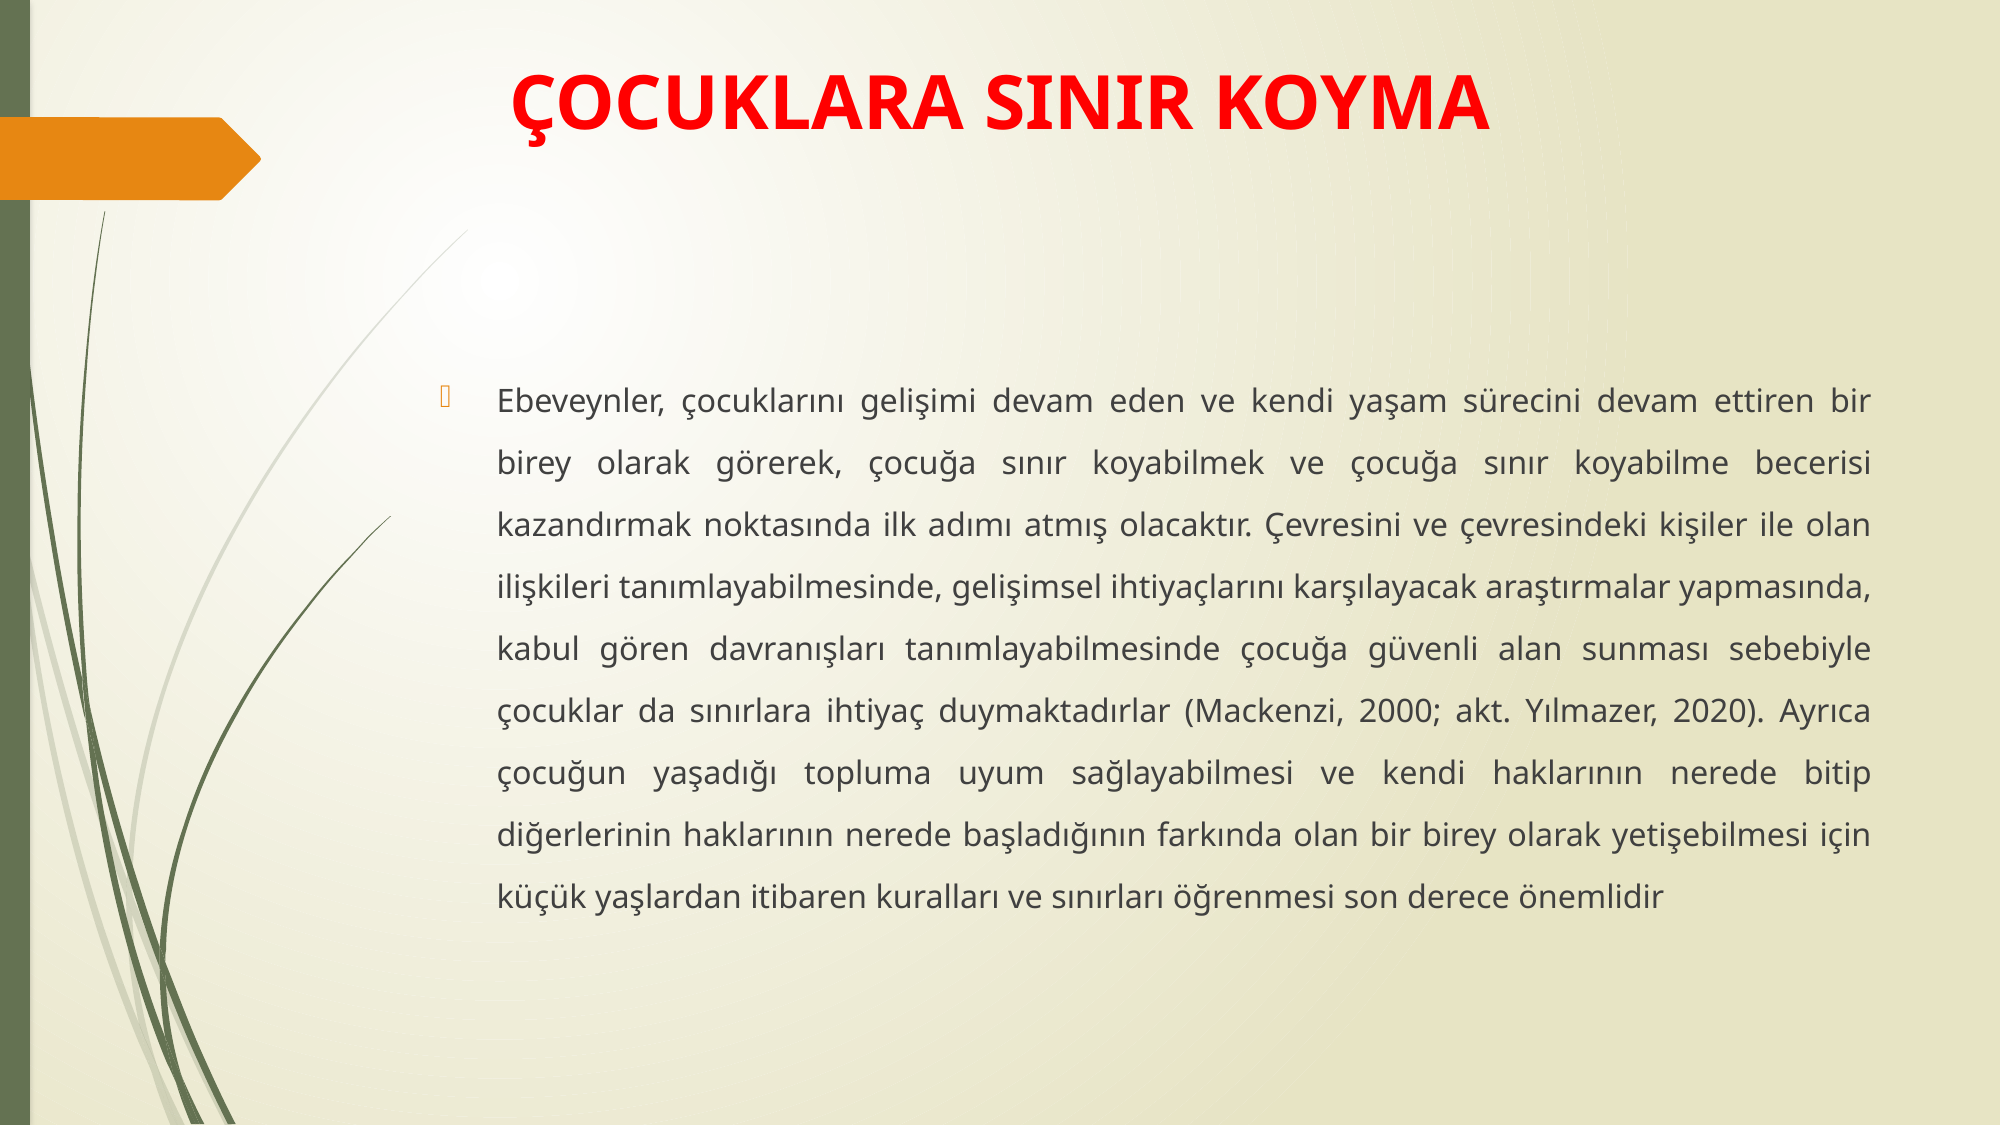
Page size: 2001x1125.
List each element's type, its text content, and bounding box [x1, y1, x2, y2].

list Ebeveynler, çocuklarını gelişimi devam eden ve kendi yaşam sürecini devam ettiren bir birey olarak görerek, çocuğa sınır koyabilmek ve çocuğa sınır koyabilme becerisi kazandırmak noktasında ilk adımı atmış olacaktır. Çevresini ve çevresindeki kişiler ile olan ilişkileri tanımlayabilmesinde, gelişimsel ihtiyaçlarını karşılayacak araştırmalar yapmasında, kabul gören davranışları tanımlayabilmesinde çocuğa güvenli alan sunması sebebiyle çocuklar da sınırlara ihtiyaç duymaktadırlar (Mackenzi, 2000; akt. Yılmazer, 2020). Ayrıca çocuğun yaşadığı topluma uyum sağlayabilmesi ve kendi haklarının nerede bitip diğerlerinin haklarının nerede başladığının farkında olan bir birey olarak yetişebilmesi için küçük yaşlardan itibaren kuralları ve sınırları öğrenmesi son derece önemlidir [424, 350, 1888, 970]
title ÇOCUKLARA SINIR KOYMA [137, 47, 1863, 160]
